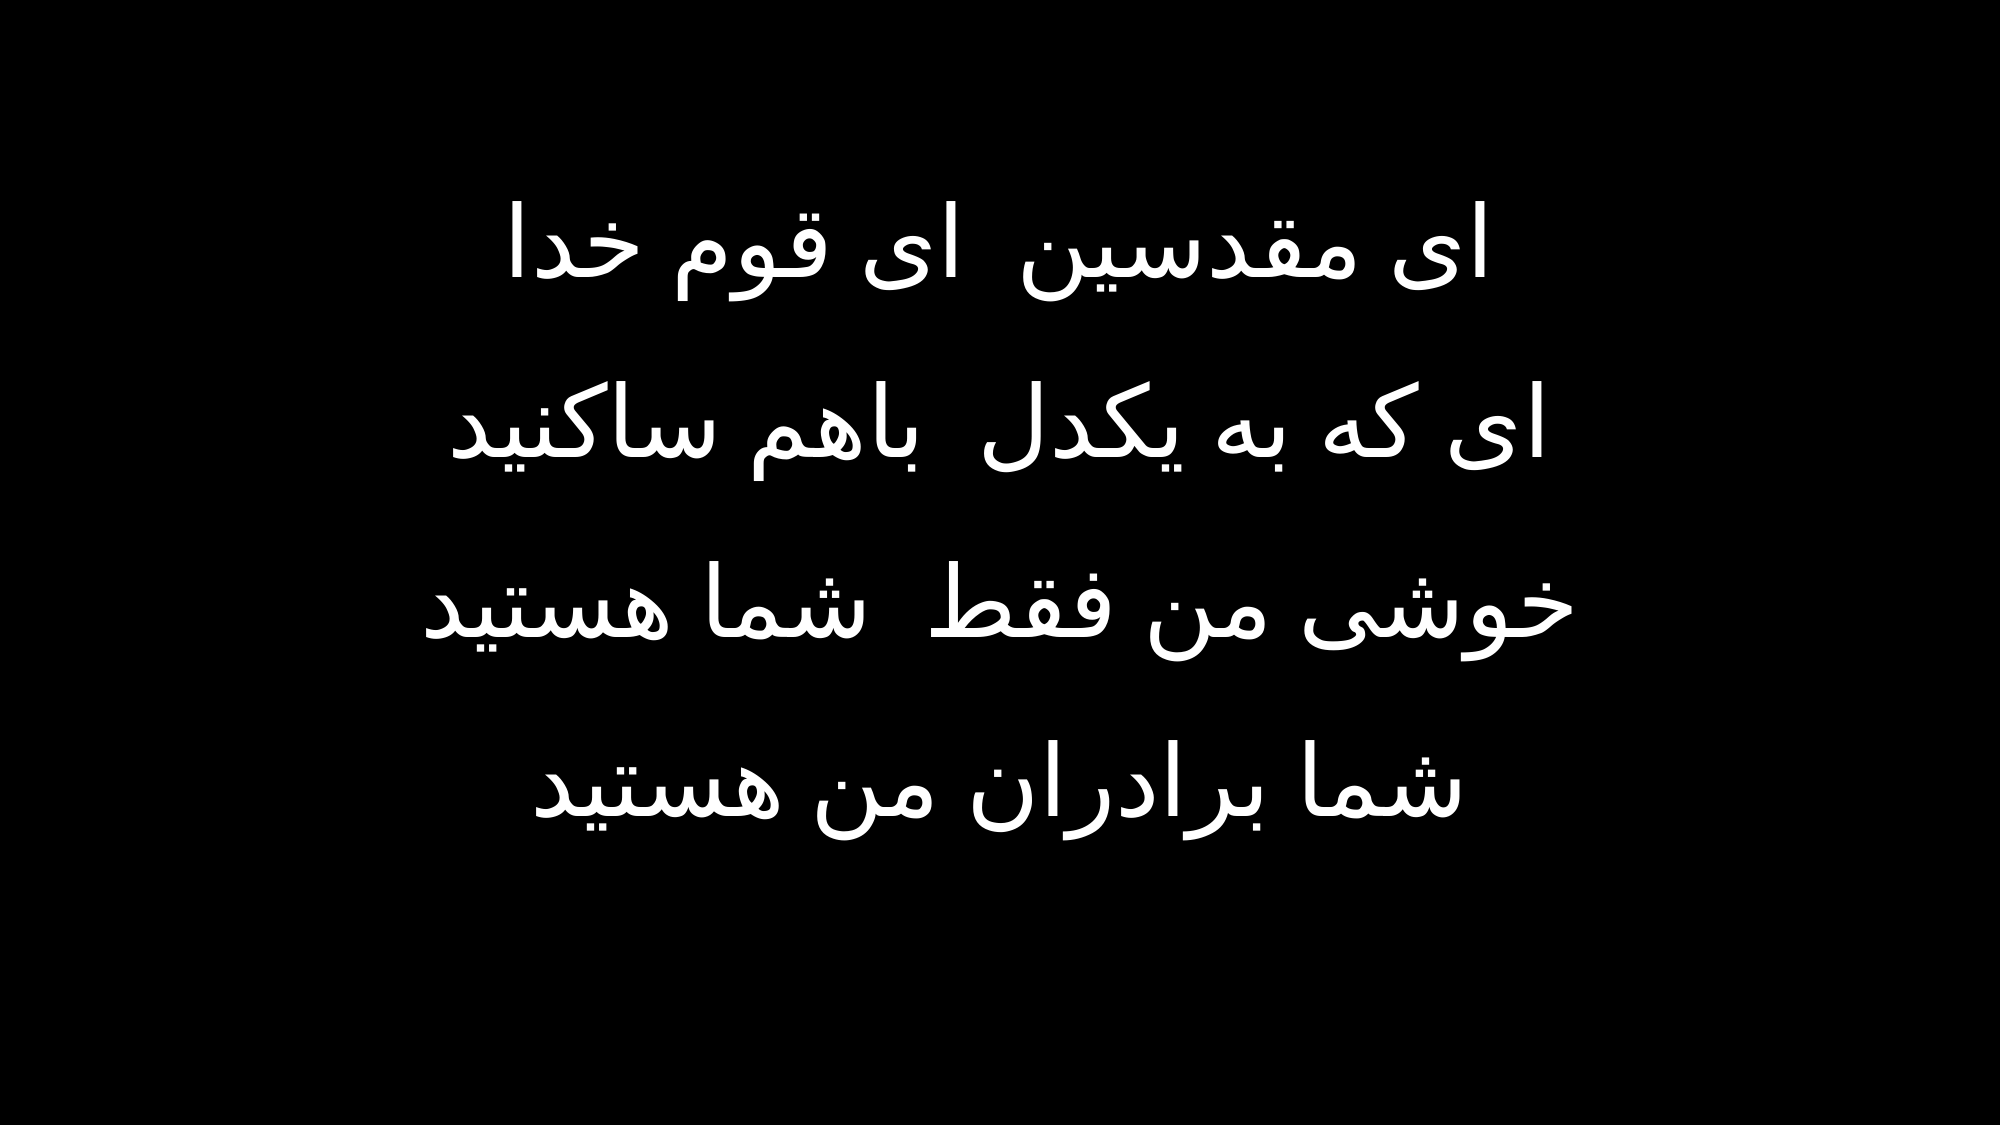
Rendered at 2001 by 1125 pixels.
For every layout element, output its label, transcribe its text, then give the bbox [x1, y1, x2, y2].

text_box ای مقدسین ای قوم خدا ای که به یکدل باهم ساکنید خوشی من فقط شما هستید شما برادران من هستید [0, 0, 2000, 1070]
